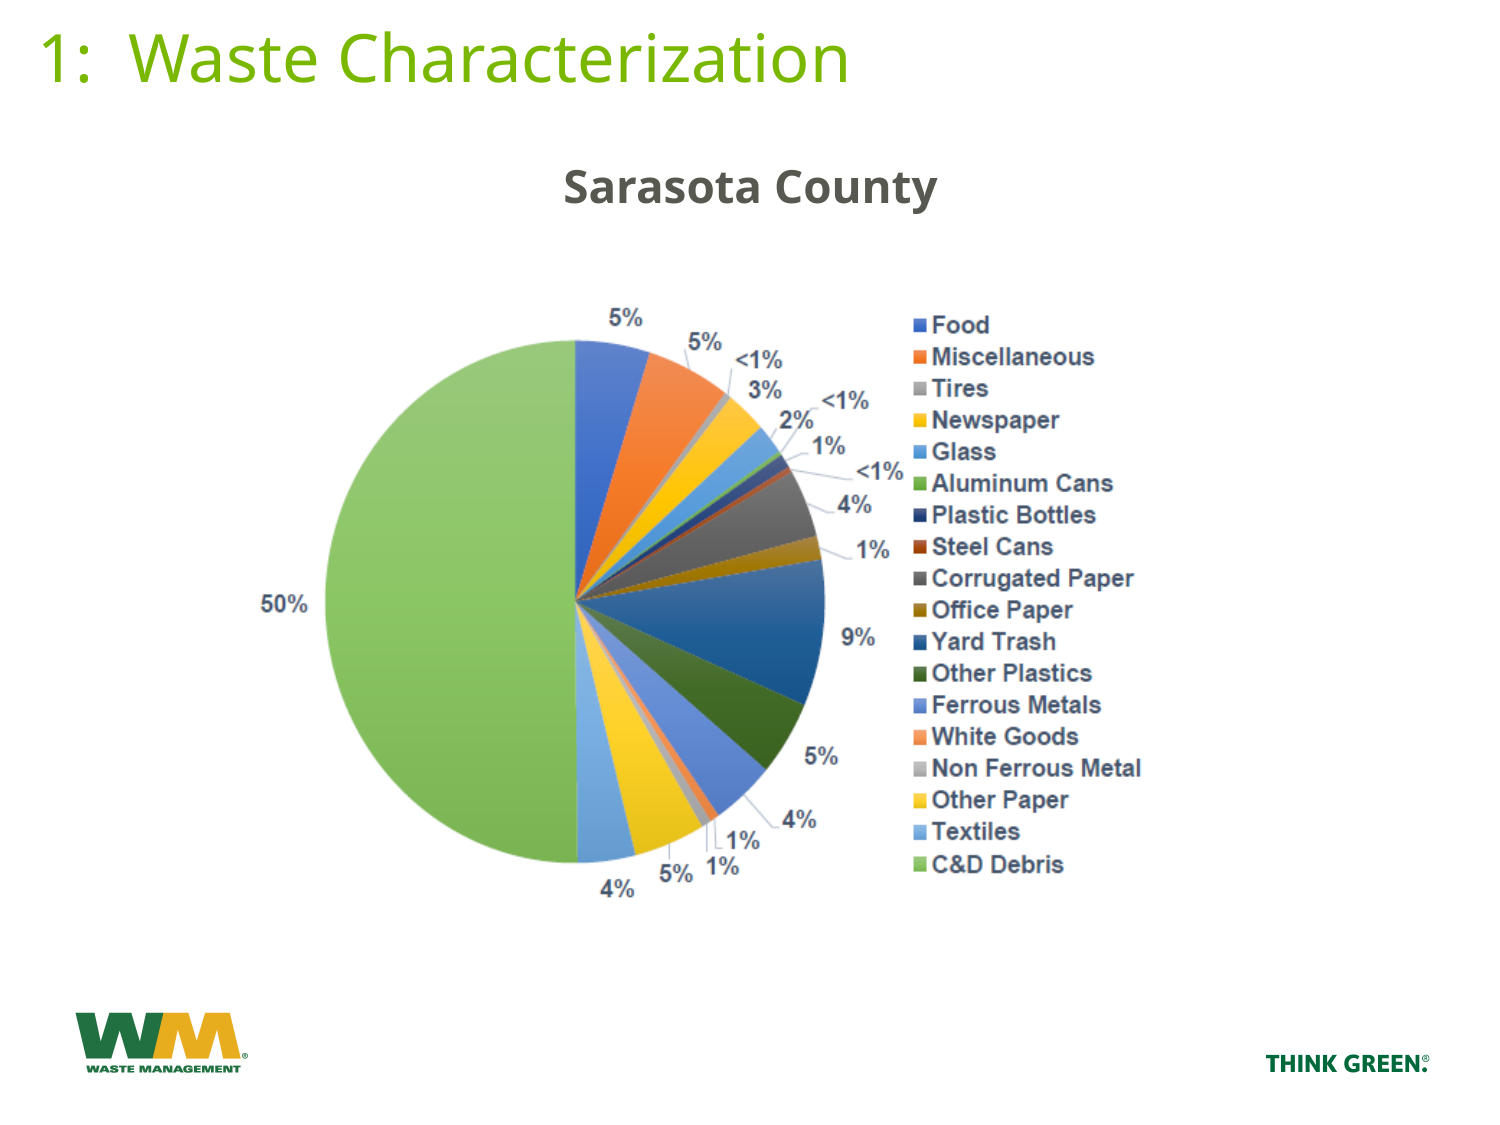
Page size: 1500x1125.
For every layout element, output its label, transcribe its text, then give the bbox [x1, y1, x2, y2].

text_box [212, 149, 1201, 901]
picture [1250, 1038, 1445, 1089]
title 1: Waste Characterization [37, 24, 1441, 113]
picture [0, 998, 262, 1125]
